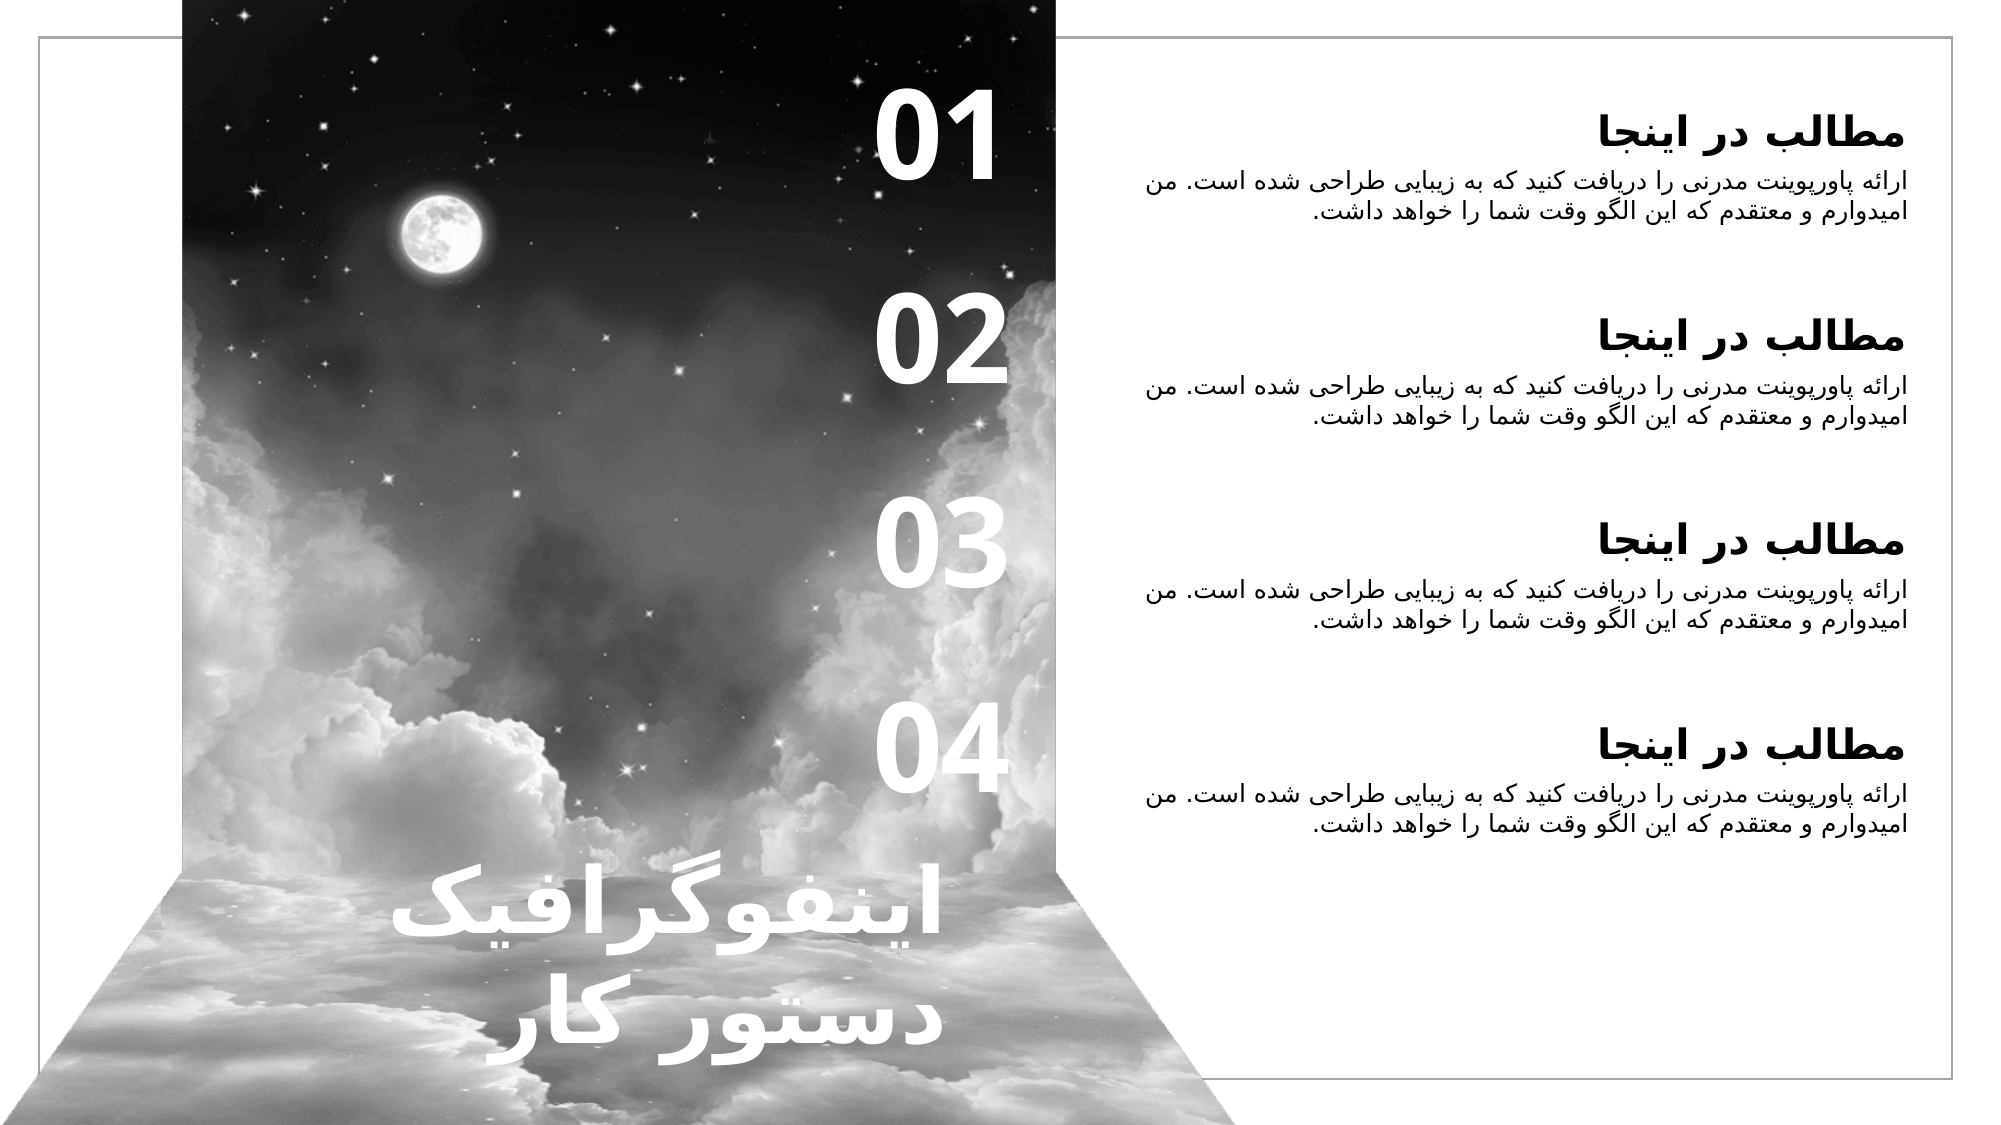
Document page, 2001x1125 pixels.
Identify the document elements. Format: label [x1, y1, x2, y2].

text_box [1098, 97, 1925, 234]
picture [0, 0, 1237, 1125]
text_box [1098, 301, 1925, 438]
text_box [1098, 710, 1925, 847]
text_box [1237, 36, 1953, 1080]
text_box [1098, 505, 1925, 642]
